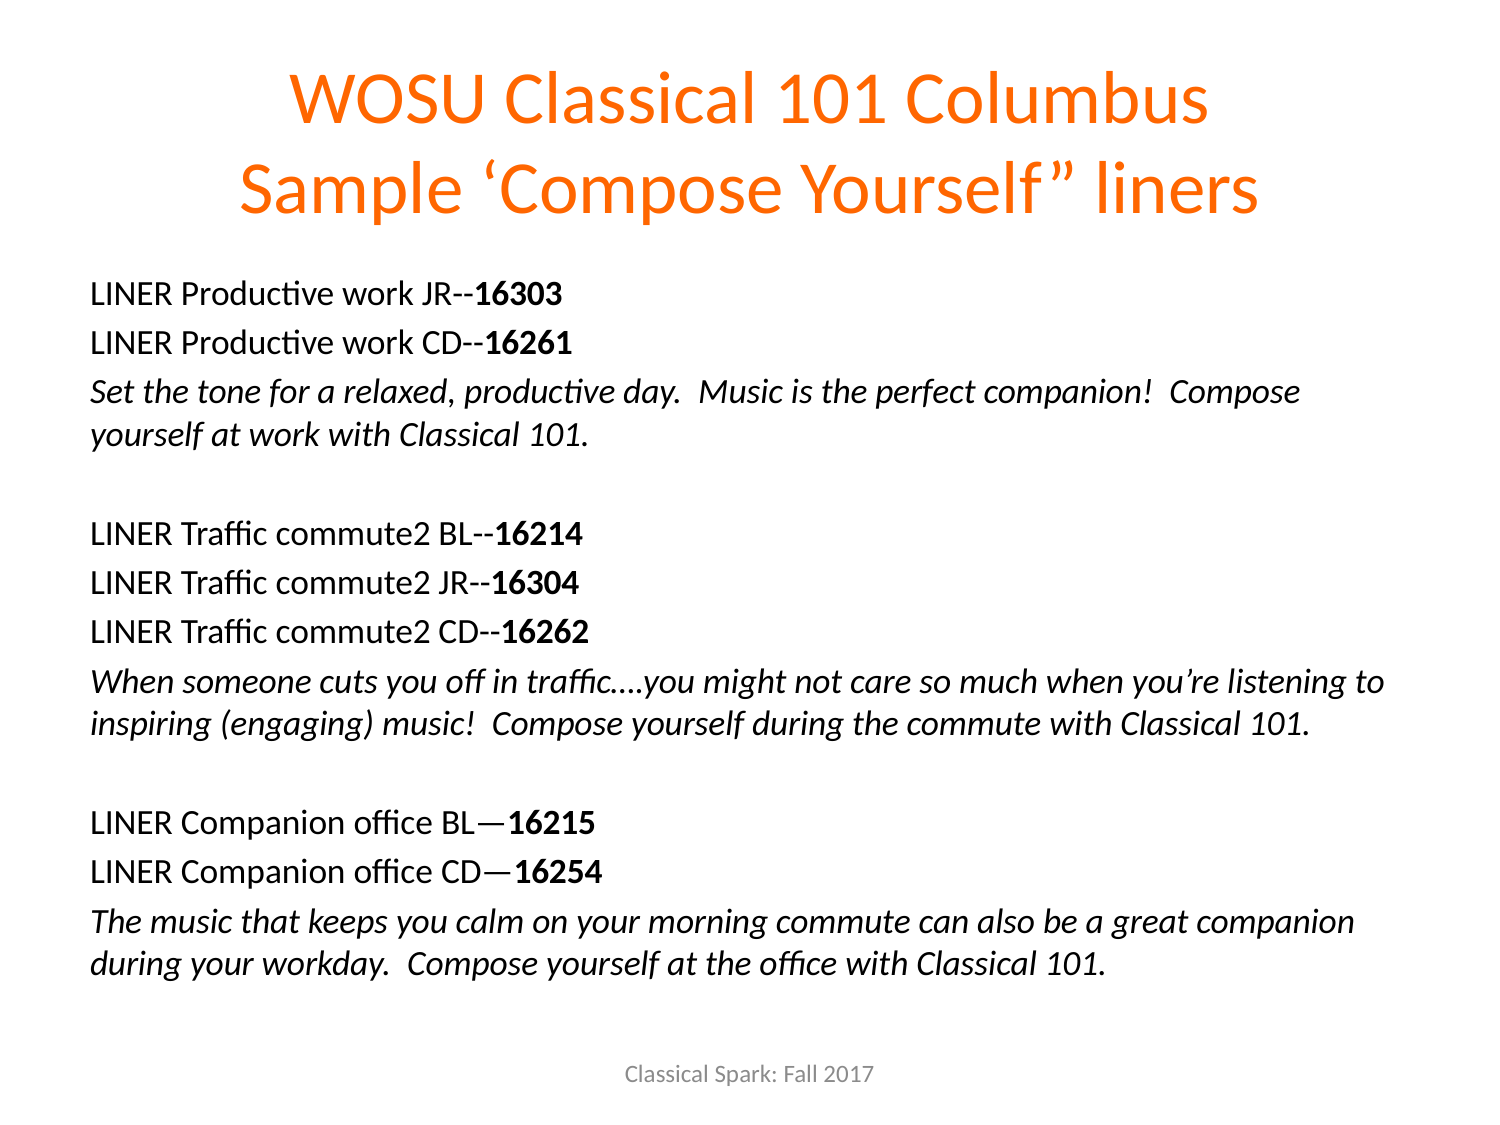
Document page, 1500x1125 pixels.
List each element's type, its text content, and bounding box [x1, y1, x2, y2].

list LINER Productive work JR--16303 LINER Productive work CD--16261 Set the tone for a relaxed, productive day. Music is the perfect companion! Compose yourself at work with Classical 101. LINER Traffic commute2 BL--16214 LINER Traffic commute2 JR--16304 LINER Traffic commute2 CD--16262 When someone cuts you off in traffic….you might not care so much when you’re listening to inspiring (engaging) music! Compose yourself during the commute with Classical 101. LINER Companion office BL—16215 LINER Companion office CD—16254 The music that keeps you calm on your morning commute can also be a great companion during your workday. Compose yourself at the office with Classical 101. [75, 262, 1425, 1005]
footer Classical Spark: Fall 2017 [512, 1042, 988, 1103]
title WOSU Classical 101 Columbus Sample ‘Compose Yourself” liners [75, 45, 1425, 233]
